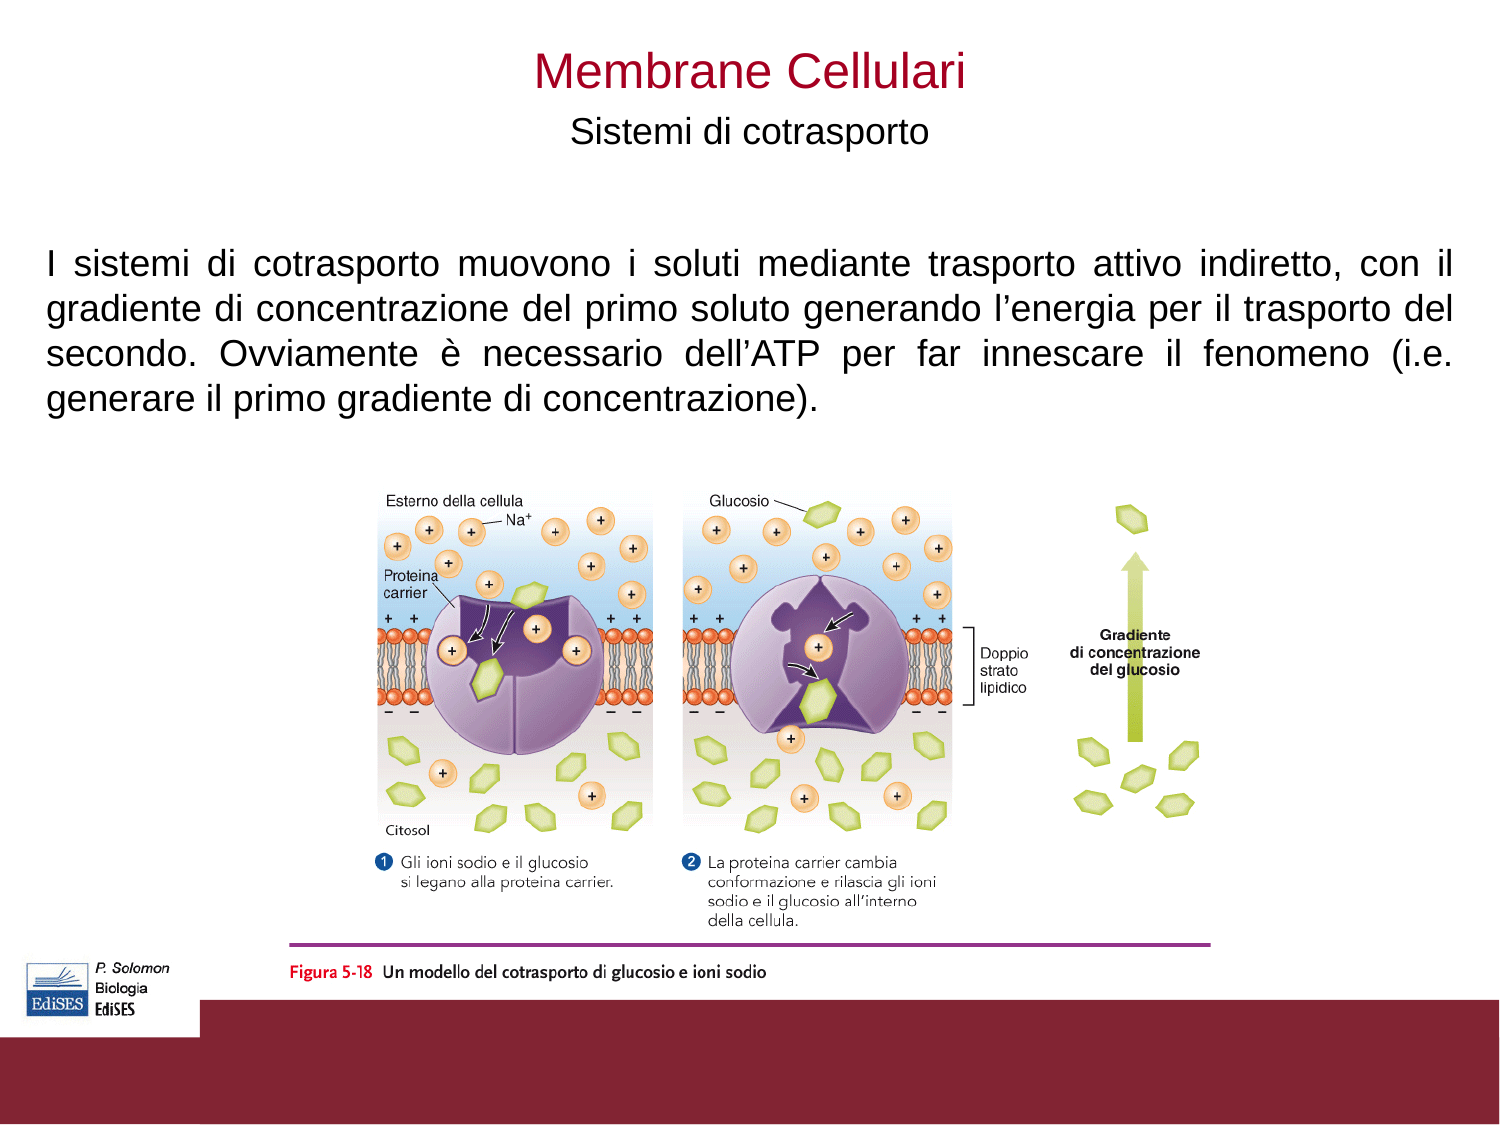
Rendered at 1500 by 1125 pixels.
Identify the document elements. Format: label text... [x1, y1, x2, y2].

text_box I sistemi di cotrasporto muovono i soluti mediante trasporto attivo indiretto, con il gradiente di concentrazione del primo soluto generando l’energia per il trasporto del secondo. Ovviamente è necessario dell’ATP per far innescare il fenomeno (i.e. generare il primo gradiente di concentrazione). [31, 231, 1469, 427]
text_box Sistemi di cotrasporto [555, 100, 945, 160]
text_box Membrane Cellulari [518, 30, 982, 106]
picture [20, 948, 182, 1029]
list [288, 480, 1211, 989]
